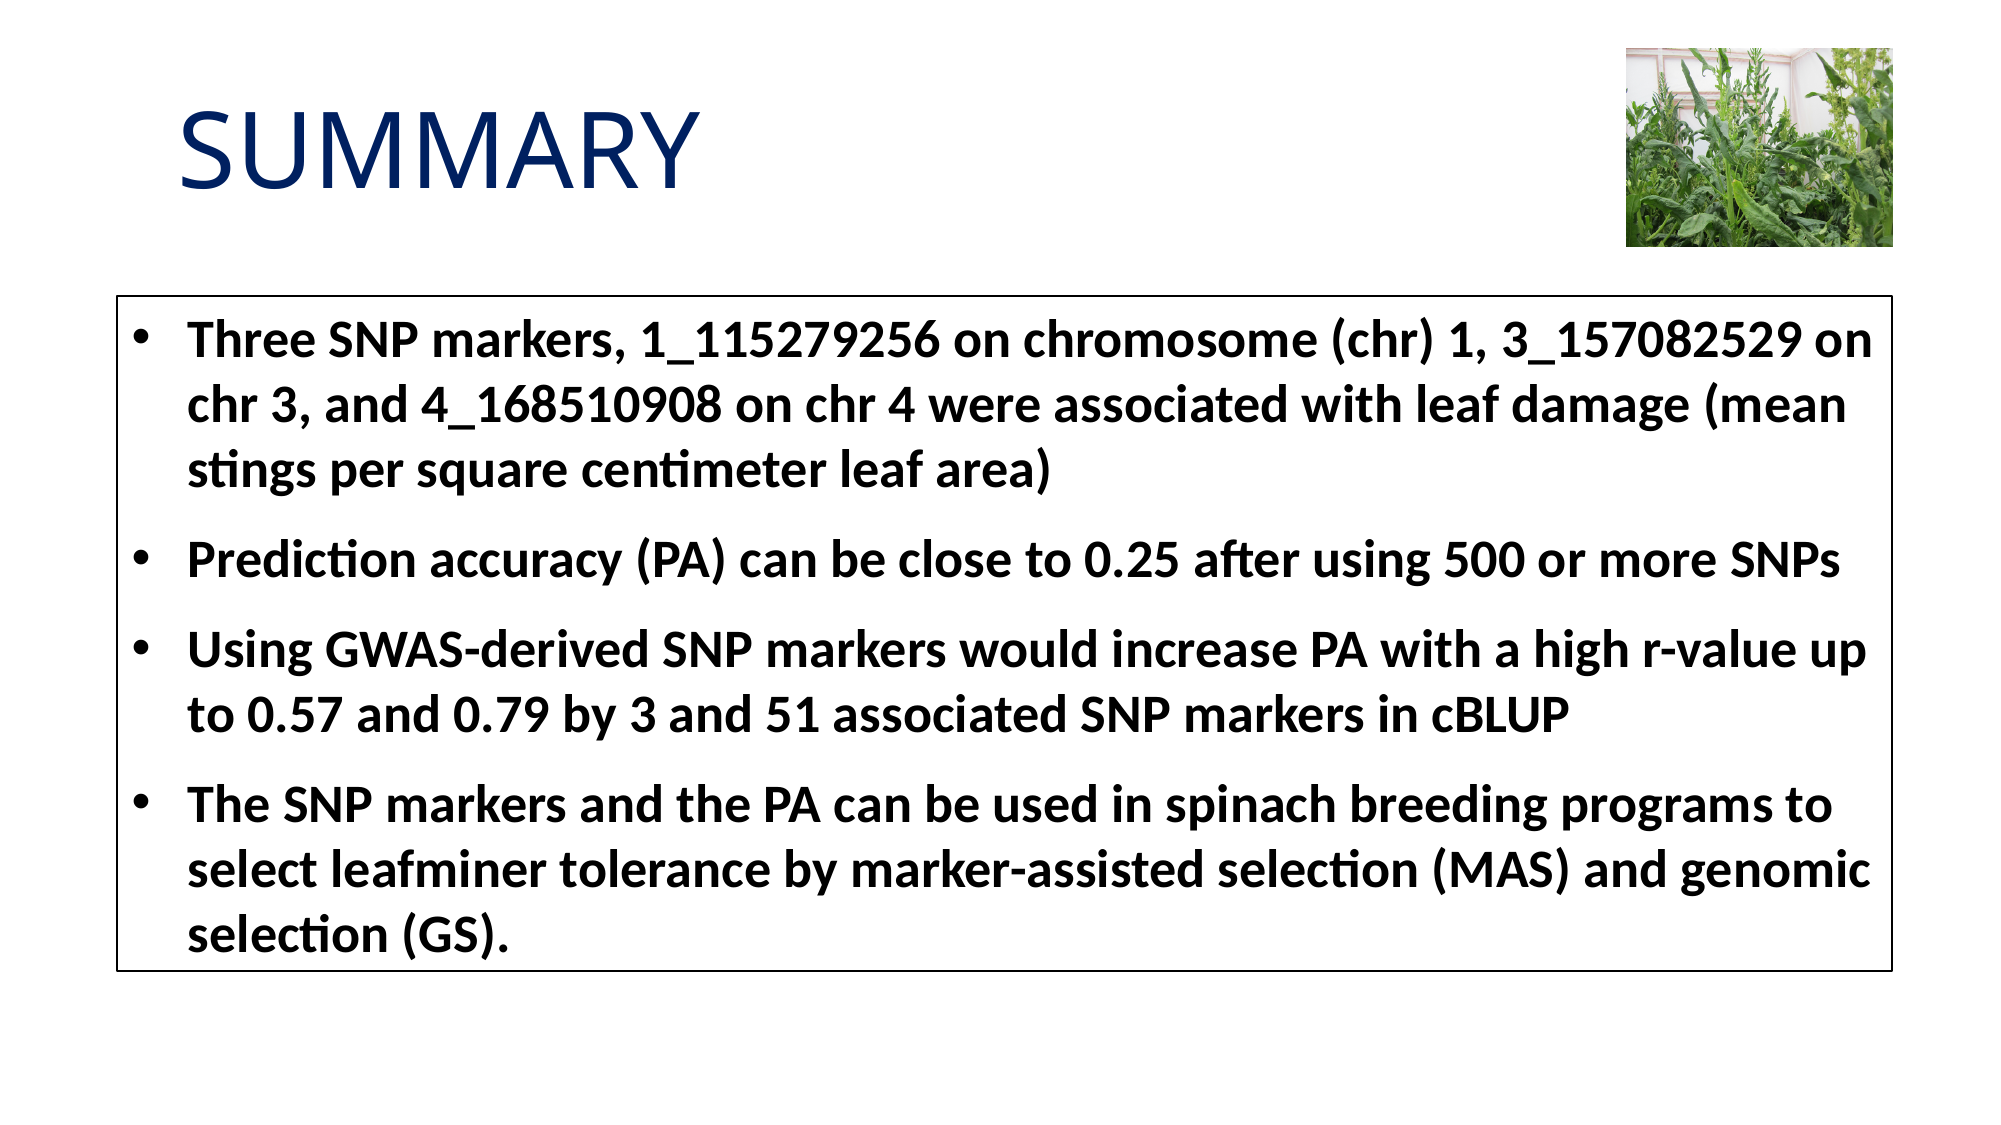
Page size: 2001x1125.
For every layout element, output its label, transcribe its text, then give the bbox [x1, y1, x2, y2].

text_box SUMMARY [163, 75, 716, 218]
picture [1626, 48, 1893, 247]
text_box Three SNP markers, 1_115279256 on chromosome (chr) 1, 3_157082529 on chr 3, and 4_168510908 on chr 4 were associated with leaf damage (mean stings per square centimeter leaf area) Prediction accuracy (PA) can be close to 0.25 after using 500 or more SNPs Using GWAS-derived SNP markers would increase PA with a high r-value up to 0.57 and 0.79 by 3 and 51 associated SNP markers in cBLUP The SNP markers and the PA can be used in spinach breeding programs to select leafminer tolerance by marker-assisted selection (MAS) and genomic selection (GS). [116, 296, 1893, 971]
